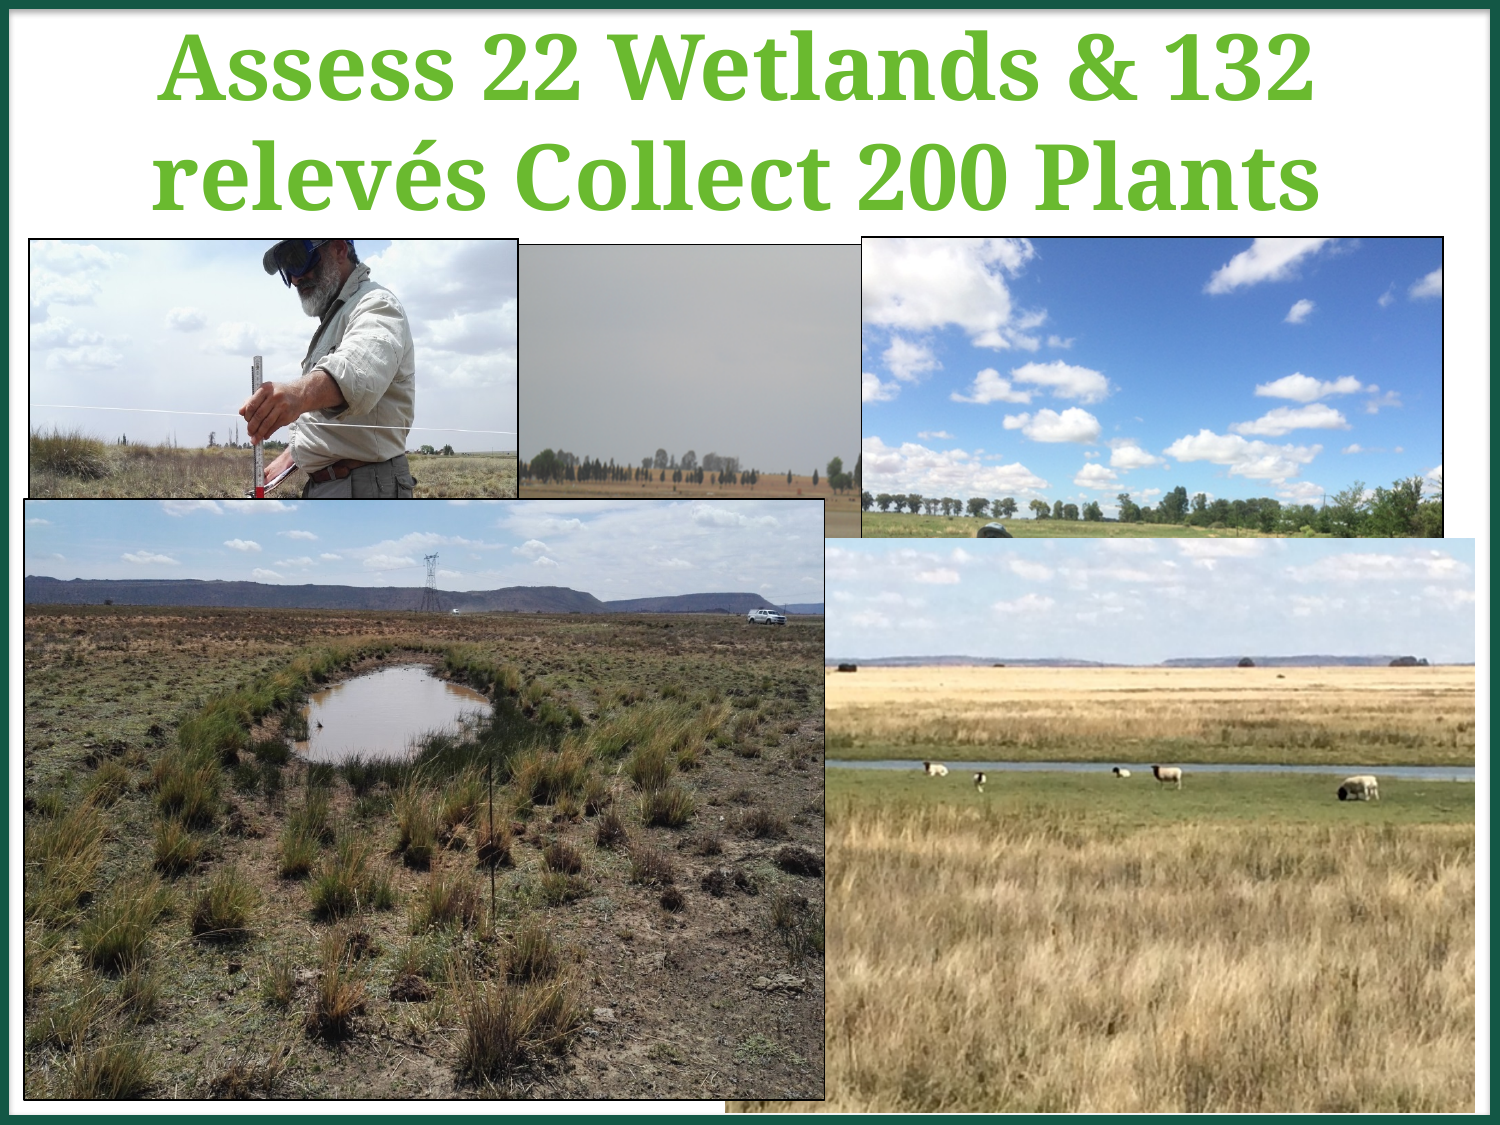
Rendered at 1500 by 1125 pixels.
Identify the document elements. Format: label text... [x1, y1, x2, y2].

title Assess 22 Wetlands & 132 relevés Collect 200 Plants [0, 0, 1500, 239]
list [29, 239, 518, 498]
picture [24, 237, 1476, 1113]
